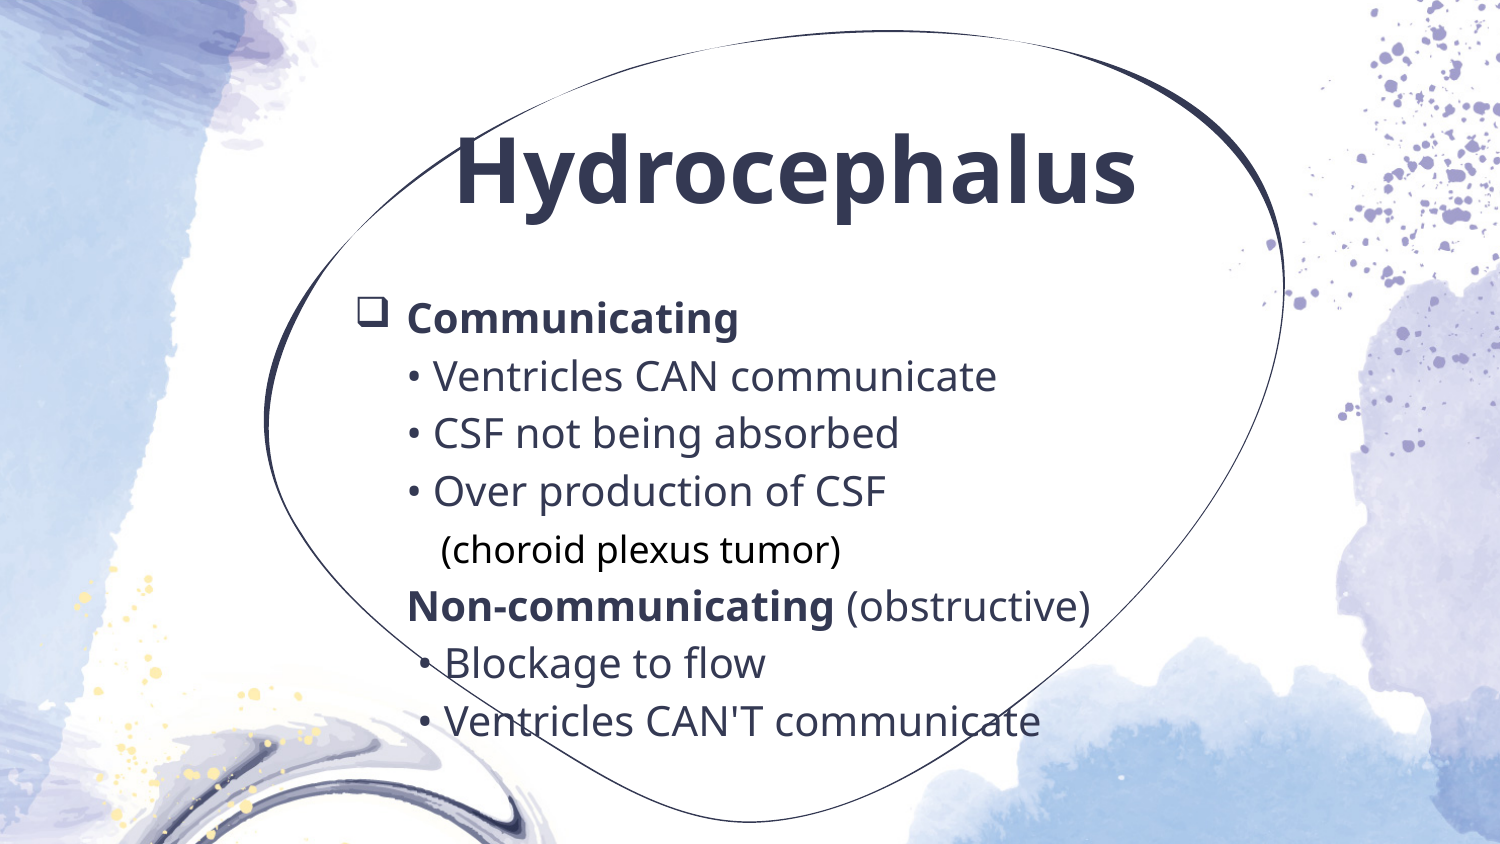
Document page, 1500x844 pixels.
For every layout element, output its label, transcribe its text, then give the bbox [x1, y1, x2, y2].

text_box [323, 183, 408, 269]
text_box [521, 727, 987, 823]
text_box [479, 30, 1285, 269]
text_box Communicating • Ventricles CAN communicate • CSF not being absorbed • Over production of CSF (choroid plexus tumor) Non-communicating (obstructive) • Blockage to flow • Ventricles CAN'T communicate [316, 269, 1289, 727]
text_box [263, 278, 316, 558]
picture [0, 0, 1500, 844]
title Hydrocephalus [408, 135, 1184, 200]
